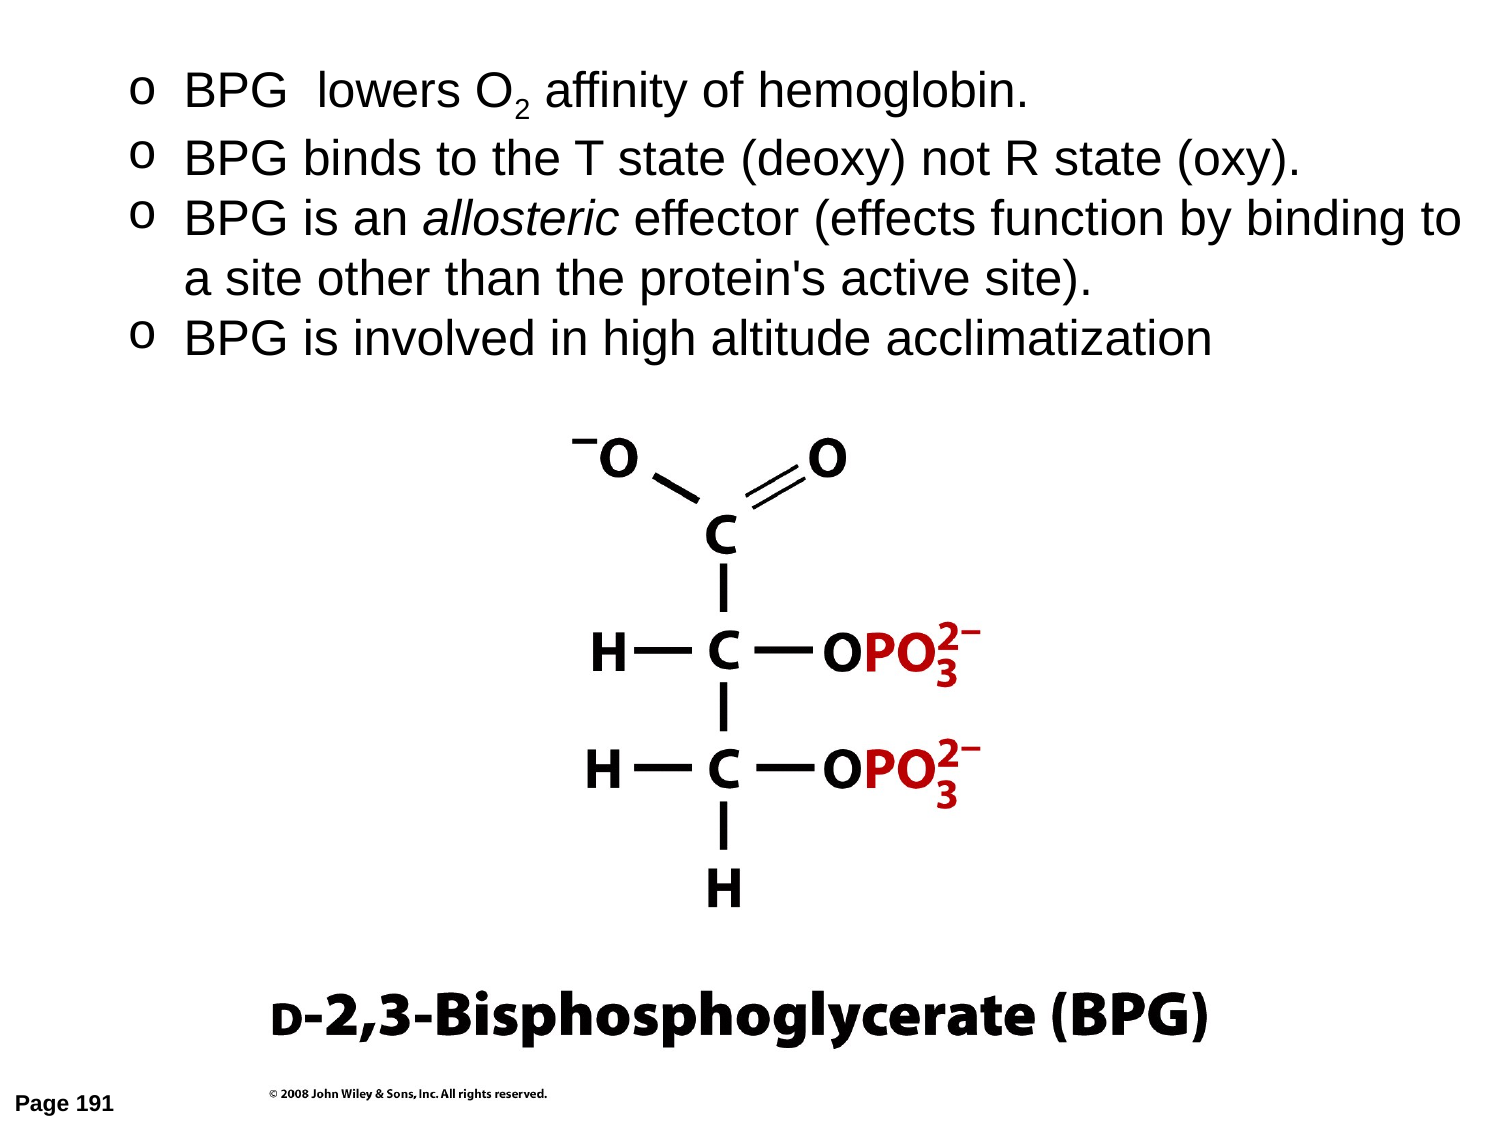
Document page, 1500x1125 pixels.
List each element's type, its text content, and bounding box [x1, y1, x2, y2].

text_box Page 191 [0, 1081, 1500, 1124]
picture [262, 424, 1216, 1103]
text_box BPG lowers O2 affinity of hemoglobin. BPG binds to the T state (deoxy) not R state (oxy). BPG is an allosteric effector (effects function by binding to a site other than the protein's active site). BPG is involved in high altitude acclimatization [112, 49, 1500, 373]
